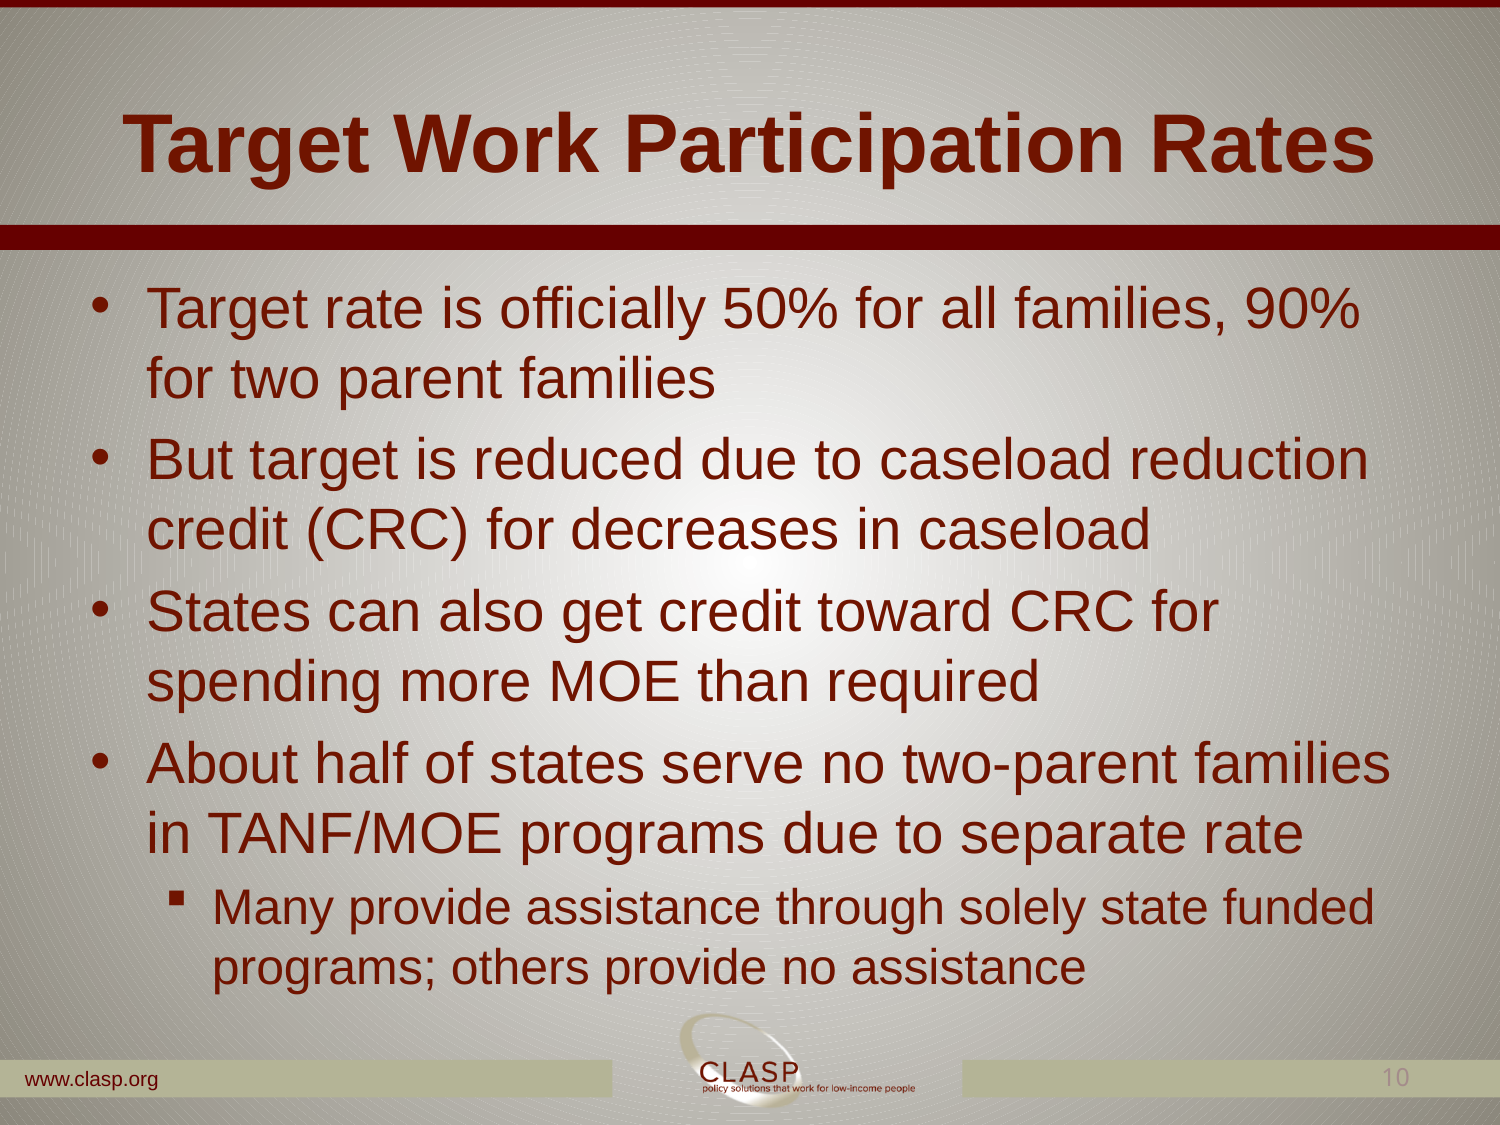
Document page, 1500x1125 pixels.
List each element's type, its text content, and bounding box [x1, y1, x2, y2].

title Target Work Participation Rates [75, 45, 1425, 233]
list Target rate is officially 50% for all families, 90% for two parent families But target is reduced due to caseload reduction credit (CRC) for decreases in caseload States can also get credit toward CRC for spending more MOE than required About half of states serve no two-parent families in TANF/MOE programs due to separate rate Many provide assistance through solely state funded programs; others provide no assistance [74, 262, 1426, 1006]
picture [662, 1006, 915, 1125]
slide_number 10 [1074, 1050, 1425, 1108]
